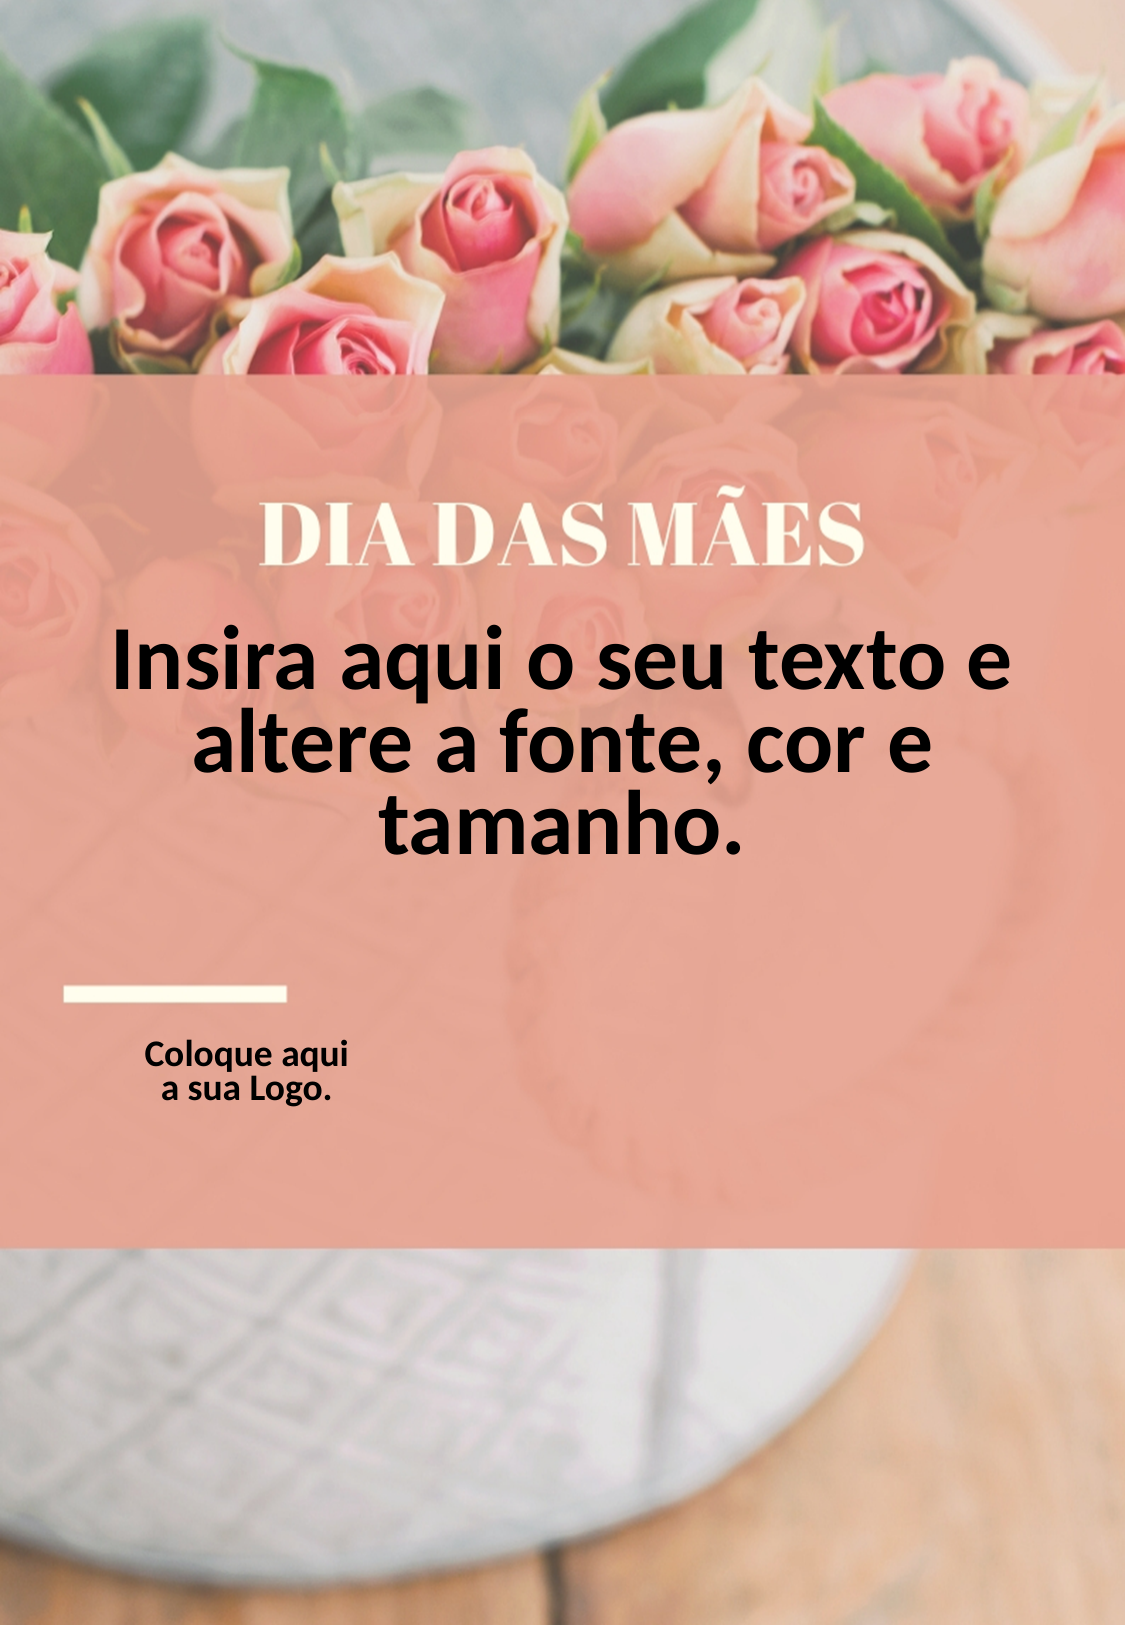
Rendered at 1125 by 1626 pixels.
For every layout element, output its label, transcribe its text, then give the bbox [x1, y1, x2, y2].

text_box Coloque aqui a sua Logo. [118, 1031, 376, 1160]
picture [0, 978, 1125, 1625]
text_box Insira aqui o seu texto e altere a fonte, cor e tamanho. [0, 616, 1125, 978]
picture [0, 0, 1125, 616]
